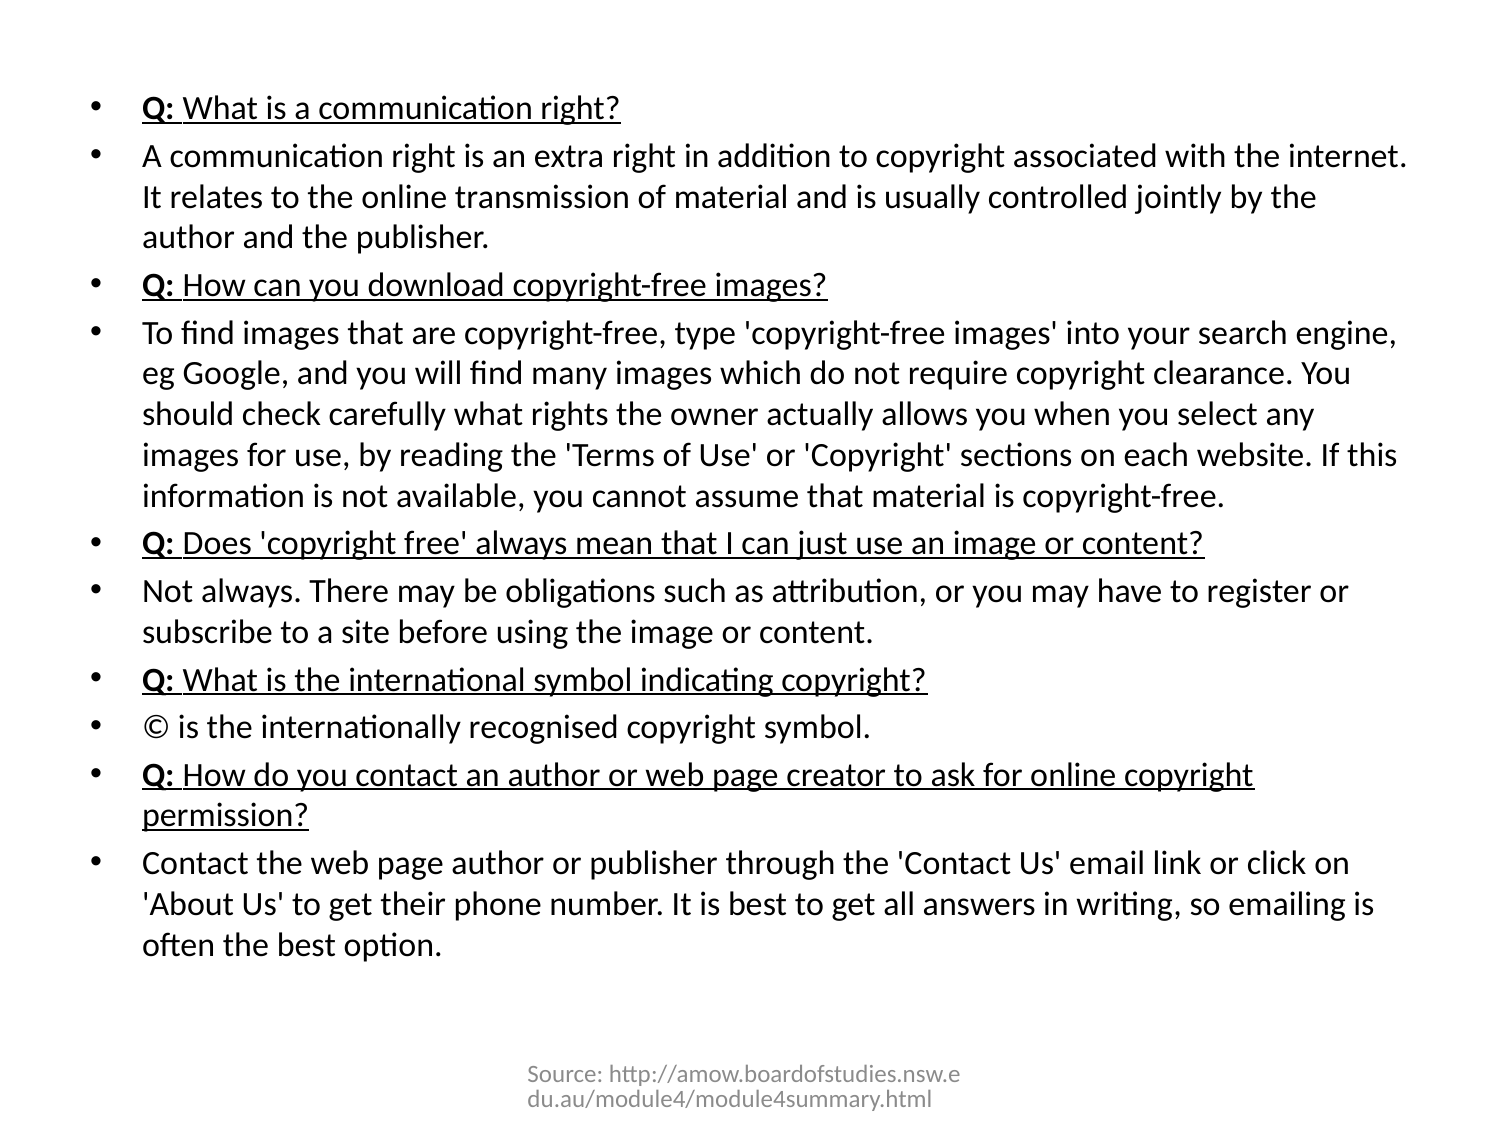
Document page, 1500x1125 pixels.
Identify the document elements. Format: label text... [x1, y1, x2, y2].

footer Source: http://amow.boardofstudies.nsw.edu.au/module4/module4summary.html [512, 1042, 988, 1103]
list Q: What is a communication right? A communication right is an extra right in addition to copyright associated with the internet. It relates to the online transmission of material and is usually controlled jointly by the author and the publisher. Q: How can you download copyright-free images? To find images that are copyright-free, type 'copyright-free images' into your search engine, eg Google, and you will find many images which do not require copyright clearance. You should check carefully what rights the owner actually allows you when you select any images for use, by reading the 'Terms of Use' or 'Copyright' sections on each website. If this information is not available, you cannot assume that material is copyright-free. Q: Does 'copyright free' always mean that I can just use an image or content? Not always. There may be obligations such as attribution, or you may have to register or subscribe to a site before using the image or content. Q: What is the international symbol indicating copyright? © is the internationally recognised copyright symbol. Q: How do you contact an author or web page creator to ask for online copyright permission? Contact the web page author or publisher through the 'Contact Us' email link or click on 'About Us' to get their phone number. It is best to get all answers in writing, so emailing is often the best option. [75, 78, 1425, 1005]
